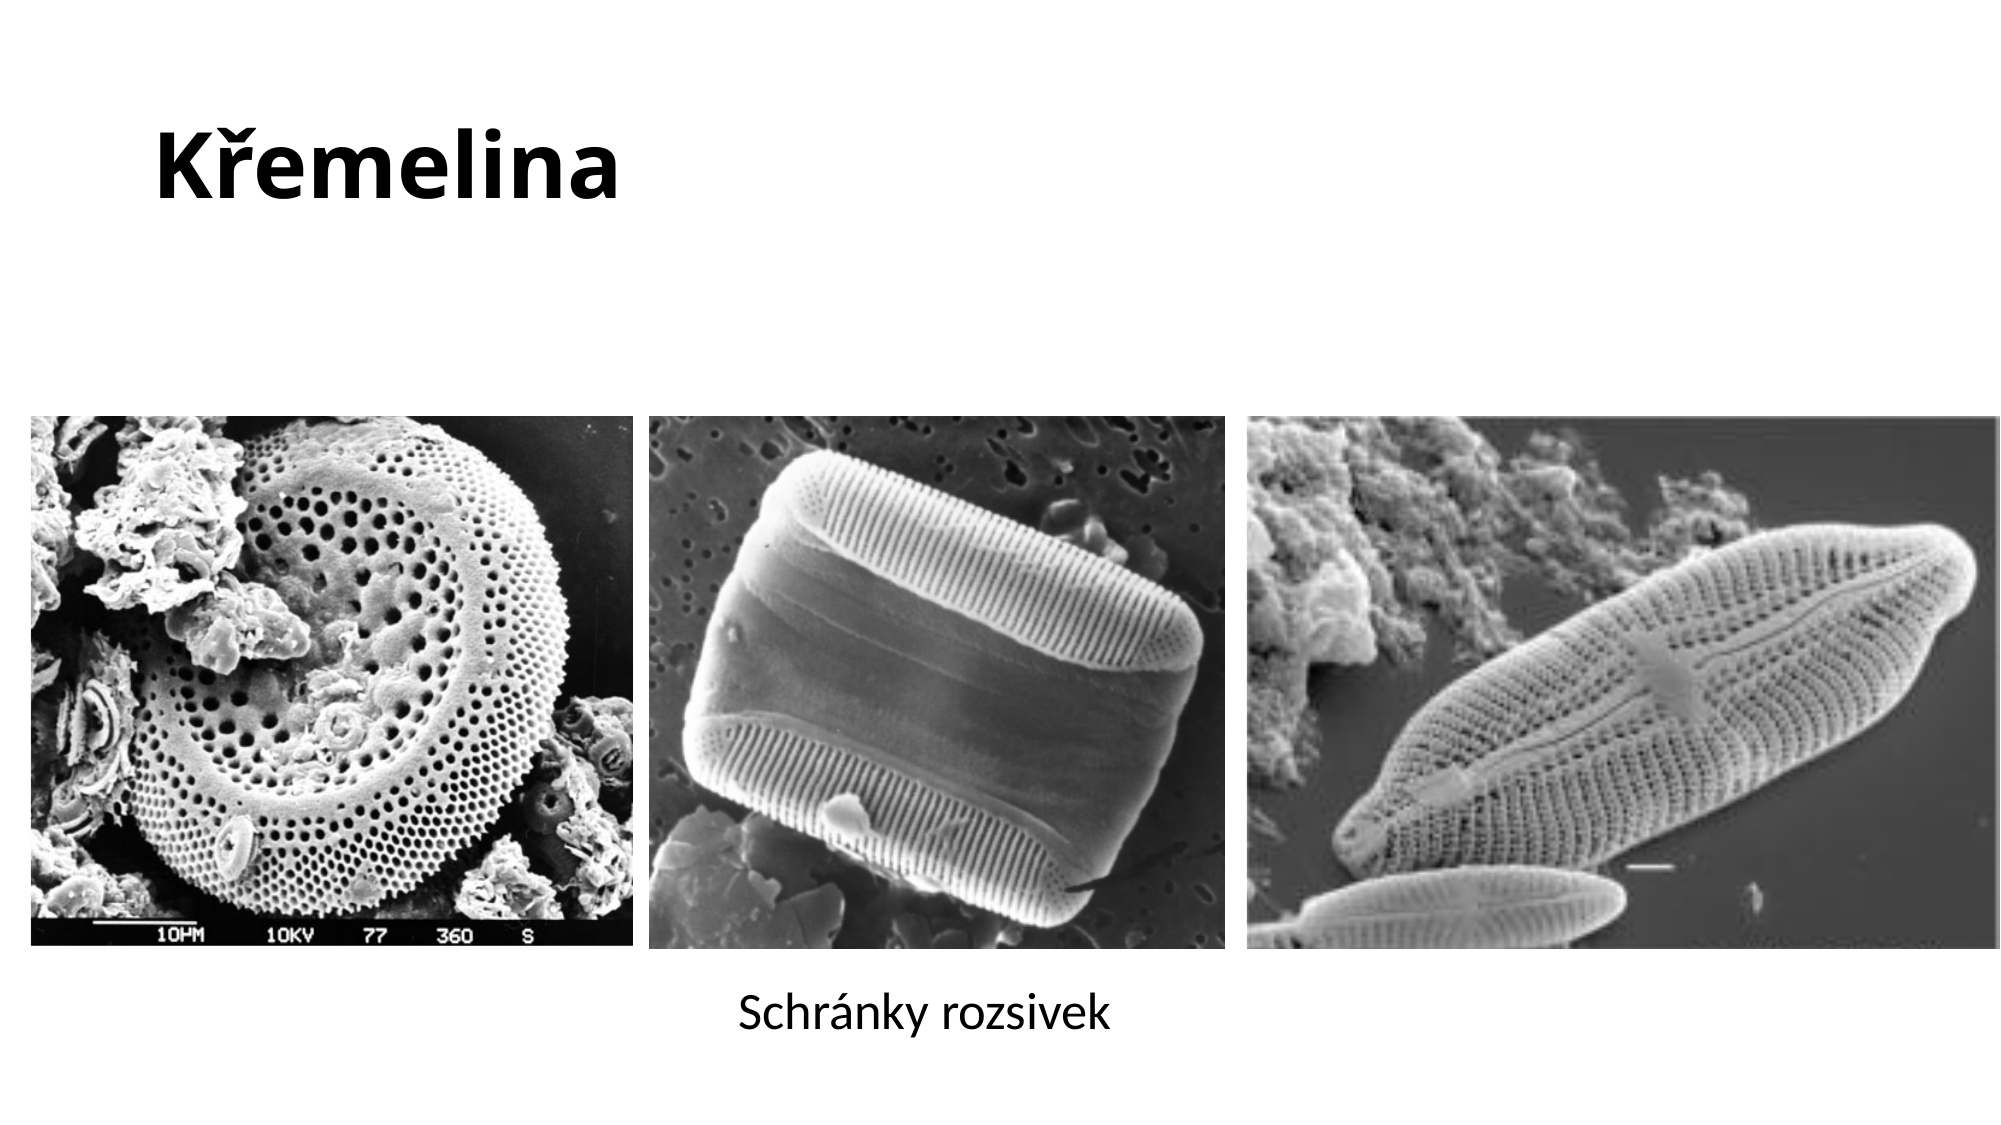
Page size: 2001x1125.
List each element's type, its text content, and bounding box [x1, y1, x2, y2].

picture [1246, 416, 2000, 949]
list Schránky rozsivek [723, 976, 1185, 1049]
picture [649, 416, 1225, 949]
title Křemelina [137, 59, 1863, 278]
picture [30, 416, 633, 949]
